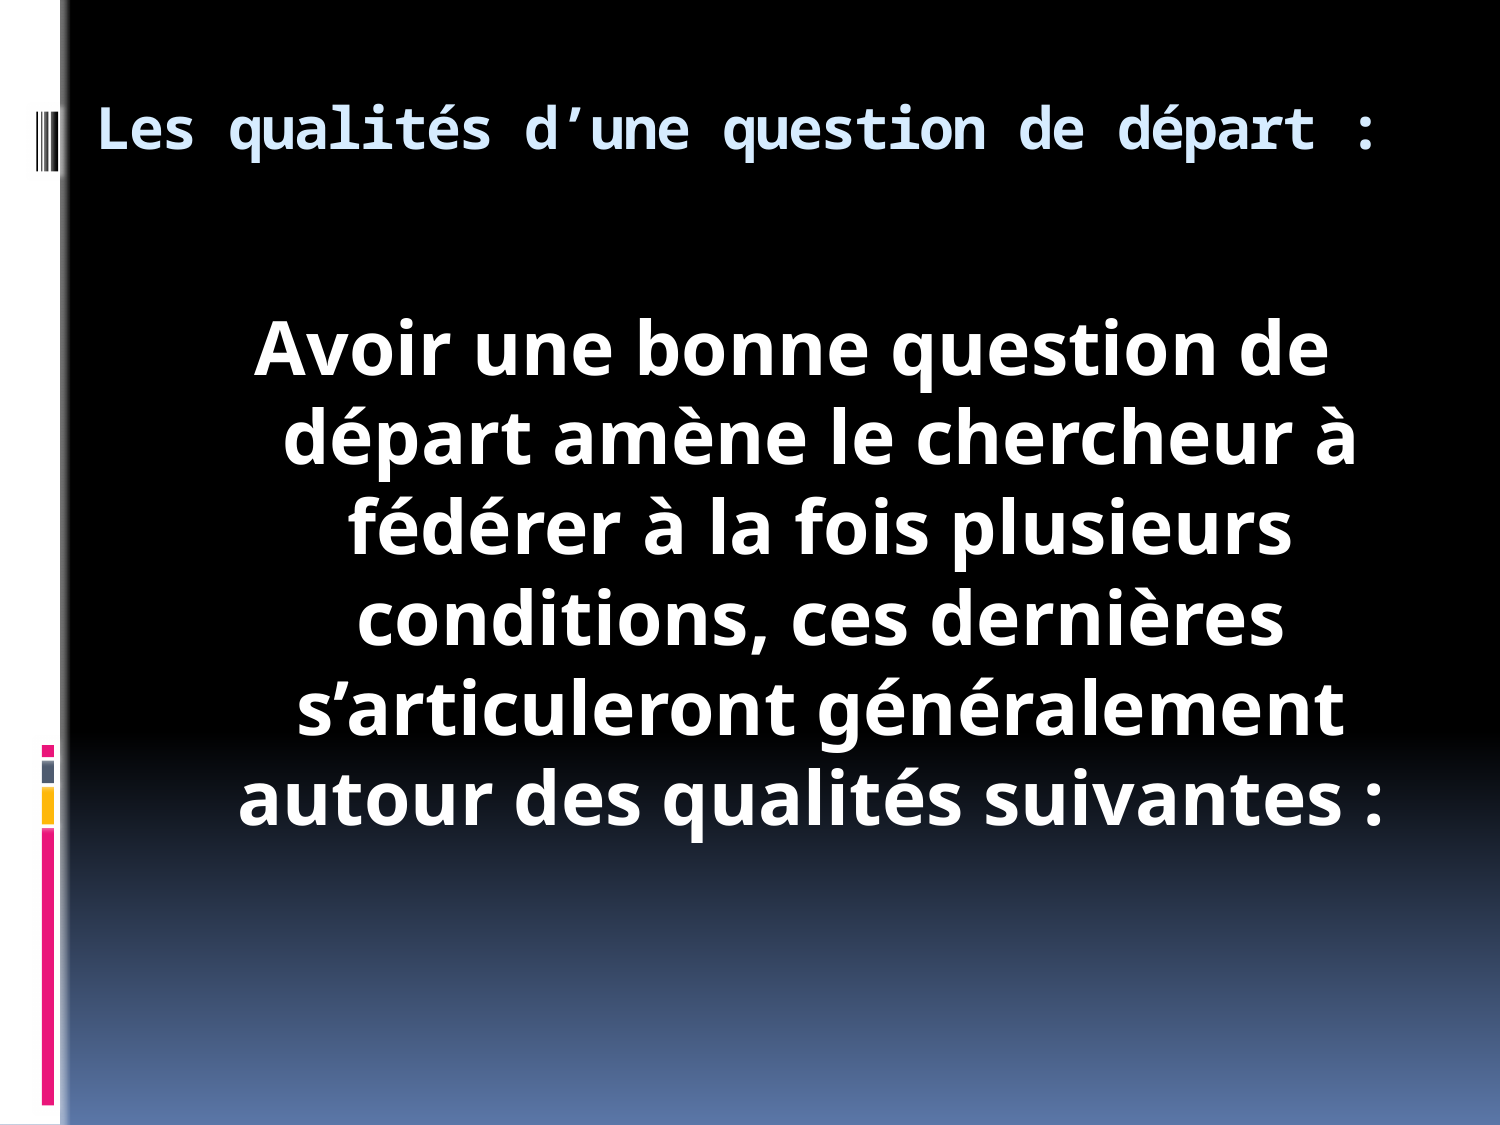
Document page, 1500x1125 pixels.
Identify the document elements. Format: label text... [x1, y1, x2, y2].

list Avoir une bonne question de départ amène le chercheur à fédérer à la fois plusieurs conditions, ces dernières s’articuleront généralement autour des qualités suivantes : [150, 292, 1425, 1043]
title Les qualités d’une question de départ : [82, 83, 1454, 234]
